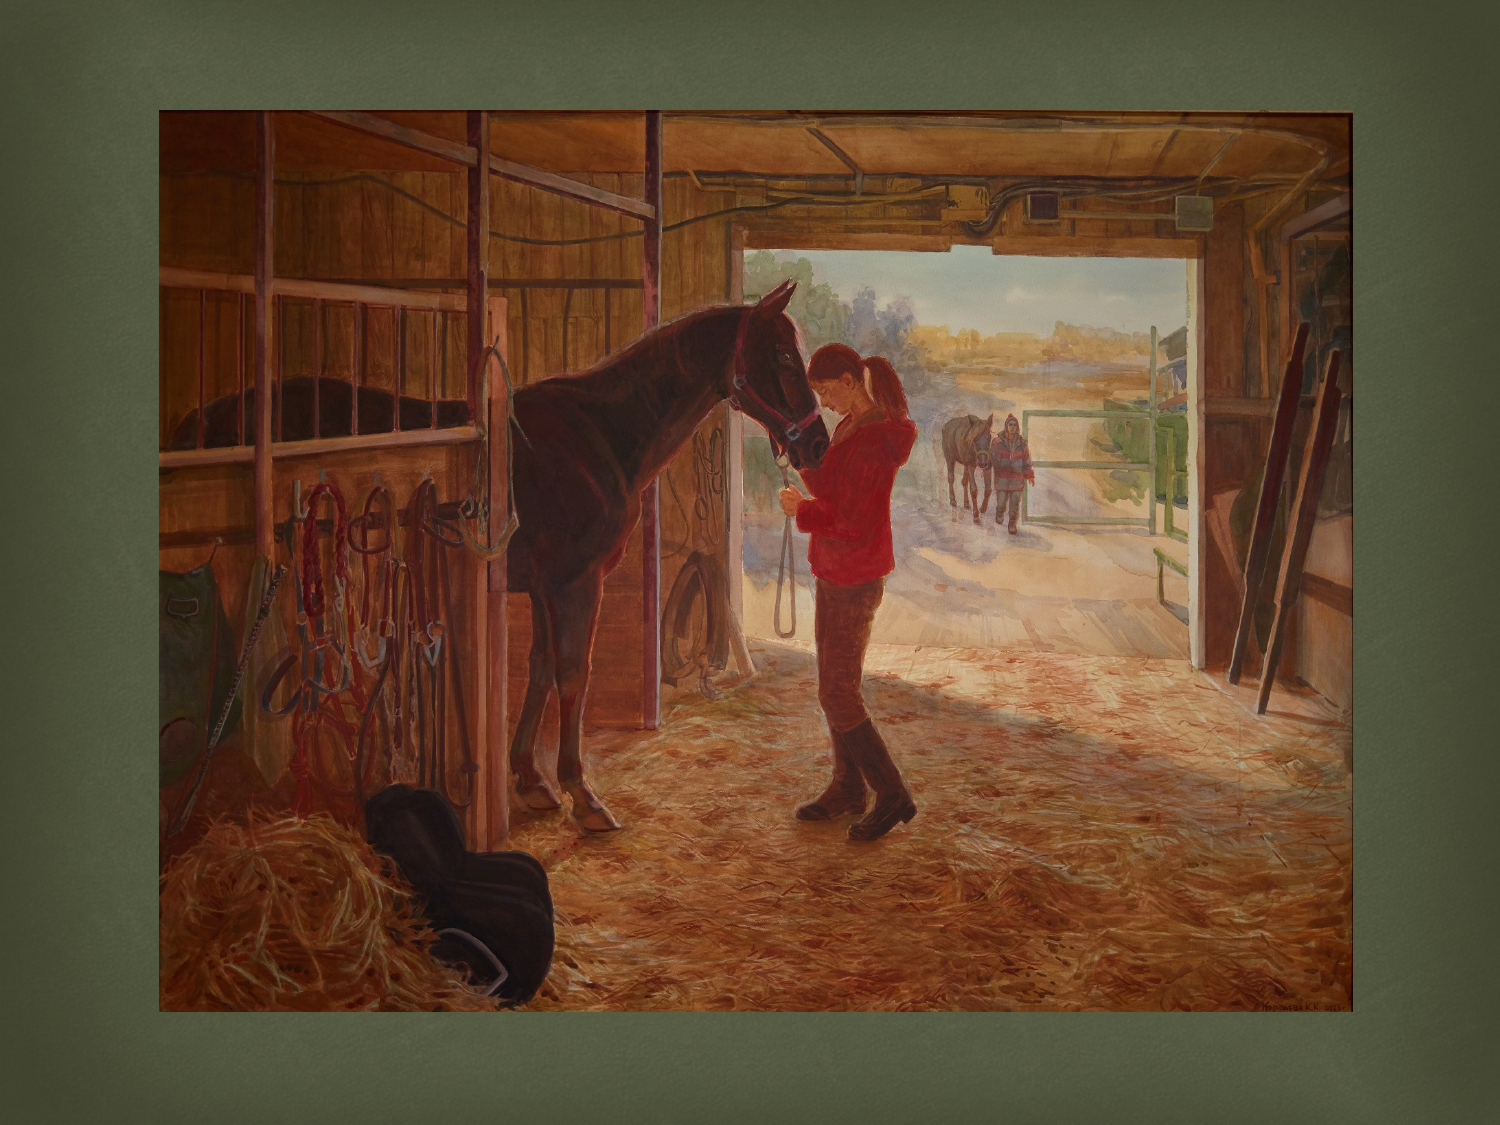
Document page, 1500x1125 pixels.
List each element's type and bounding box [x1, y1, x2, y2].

picture [158, 110, 1353, 1012]
